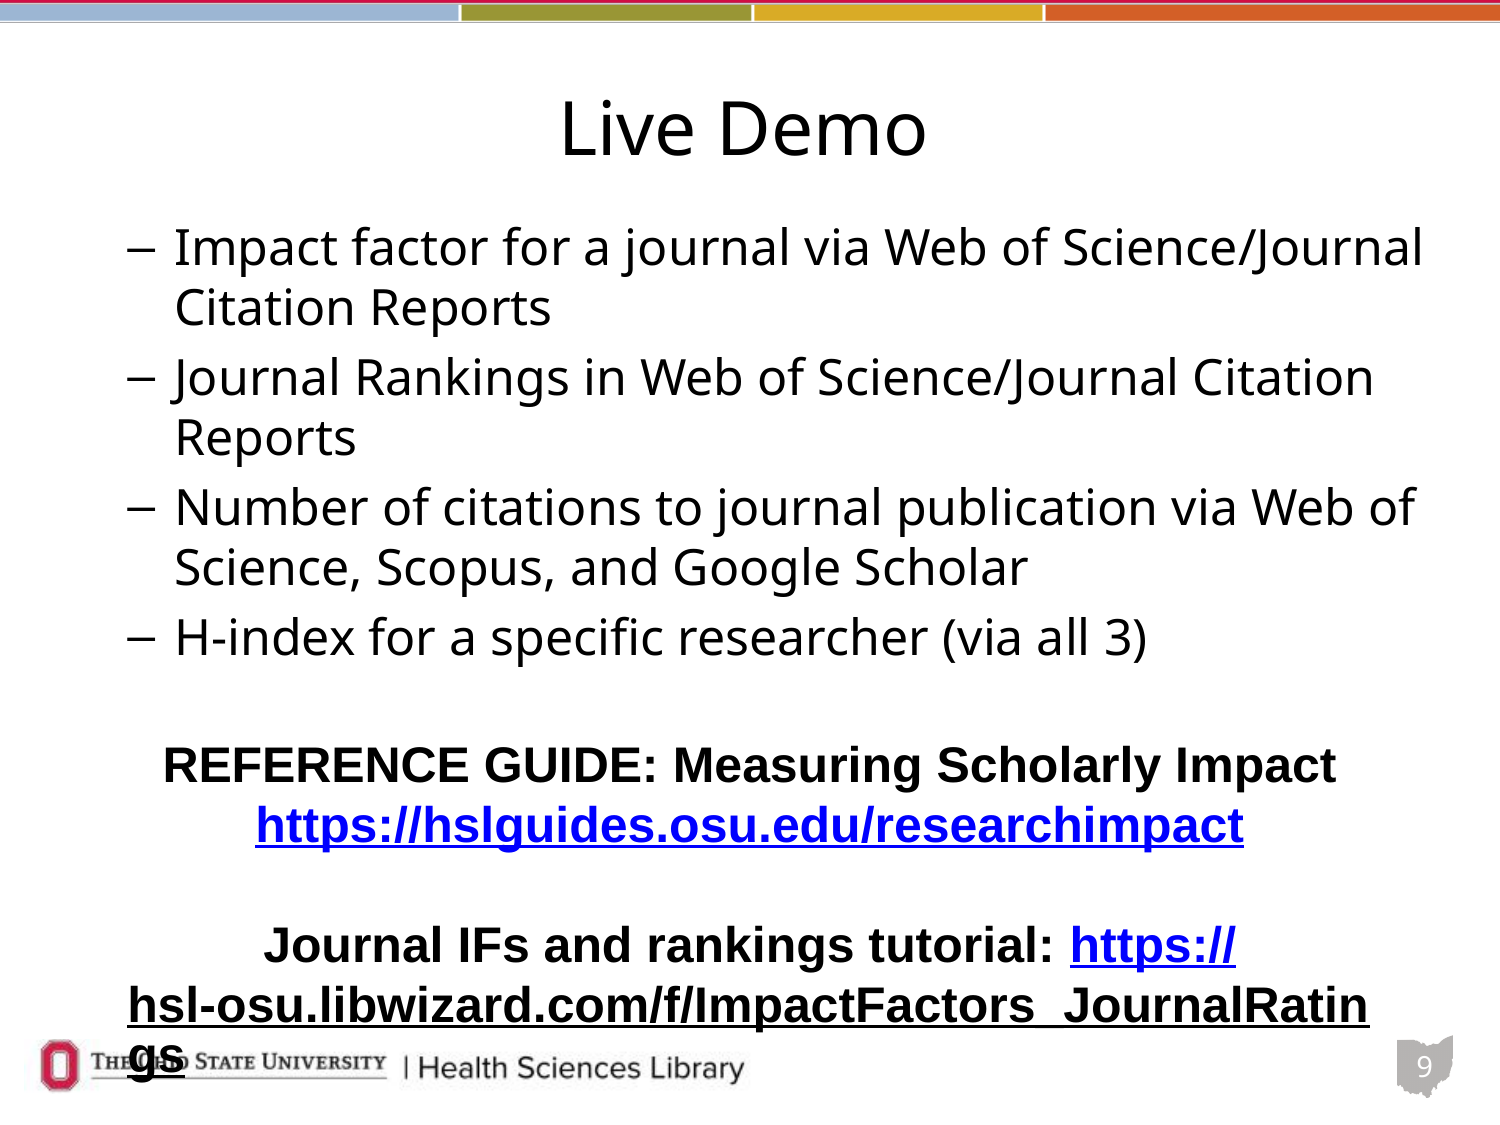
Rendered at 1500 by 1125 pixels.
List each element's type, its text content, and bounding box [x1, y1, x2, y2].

list Impact factor for a journal via Web of Science/Journal Citation Reports Journal Rankings in Web of Science/Journal Citation Reports Number of citations to journal publication via Web of Science, Scopus, and Google Scholar H-index for a specific researcher (via all 3) [37, 208, 1463, 725]
title Live Demo [75, 73, 1413, 208]
text_box REFERENCE GUIDE: Measuring Scholarly Impact https://hslguides.osu.edu/researchimpact Journal IFs and rankings tutorial: https://hsl-osu.libwizard.com/f/ImpactFactors_JournalRatings [112, 724, 1388, 1100]
picture [24, 1039, 112, 1094]
